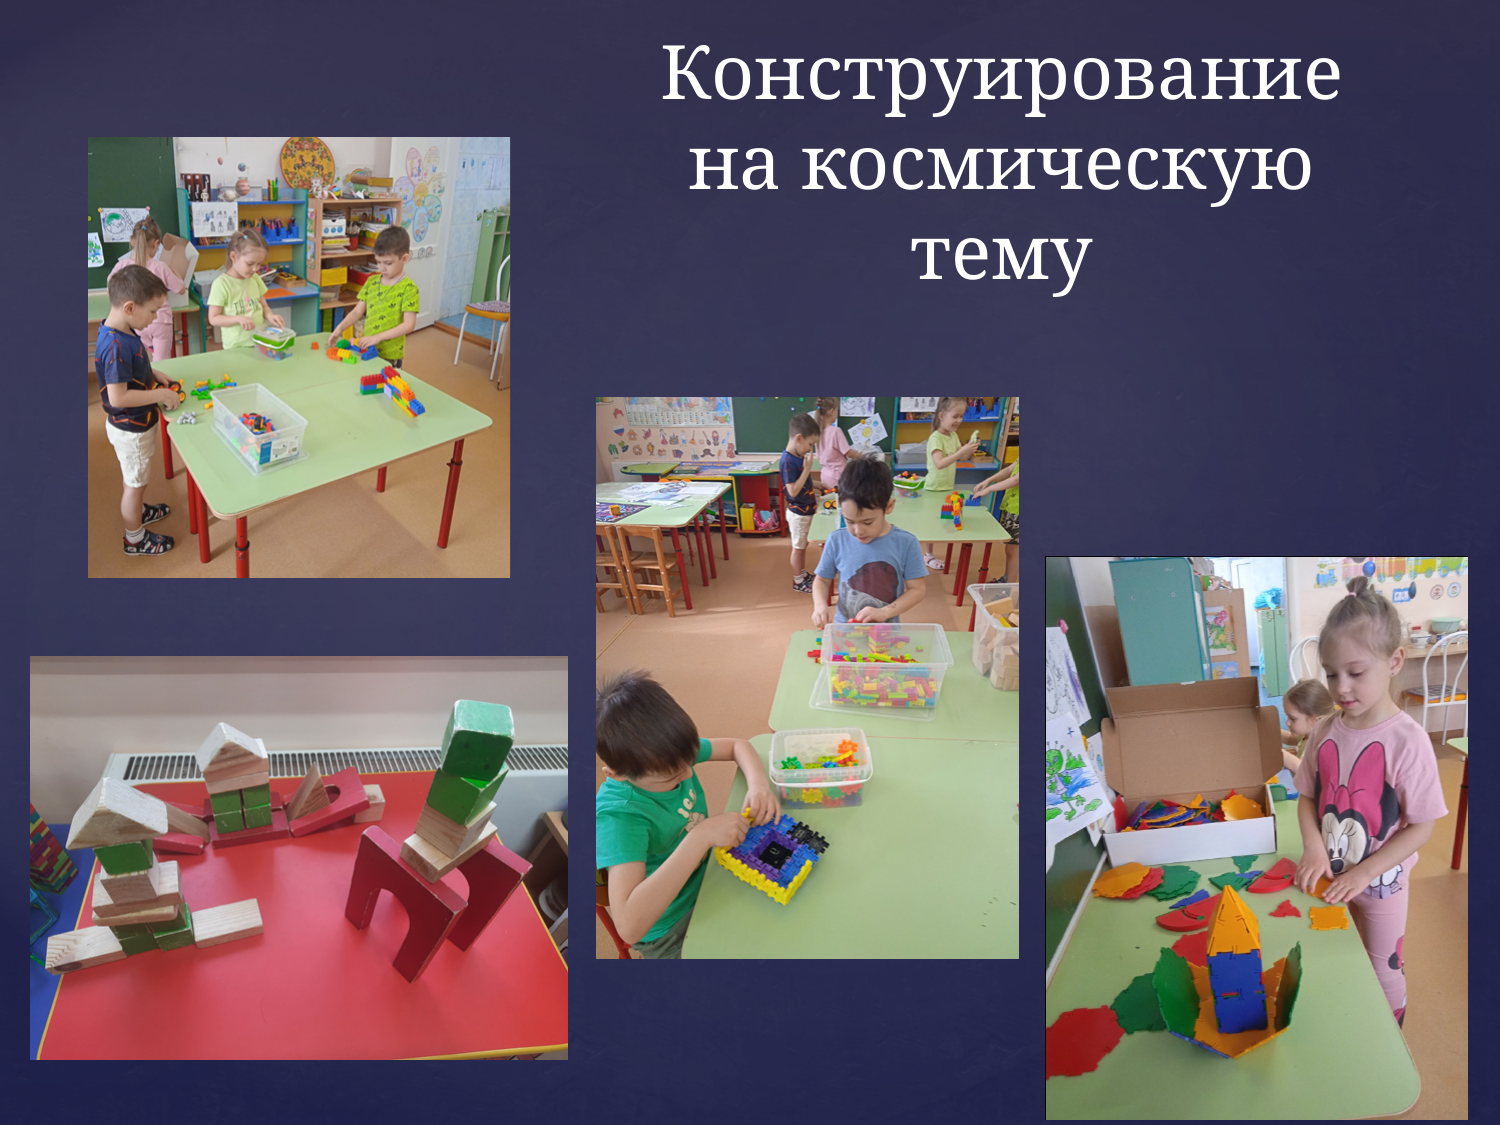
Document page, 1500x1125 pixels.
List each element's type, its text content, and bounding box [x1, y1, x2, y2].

title Конструирование на космическую тему [595, 101, 1409, 303]
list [30, 656, 569, 1061]
picture [595, 396, 1019, 960]
picture [87, 136, 511, 579]
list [1044, 555, 1468, 1120]
